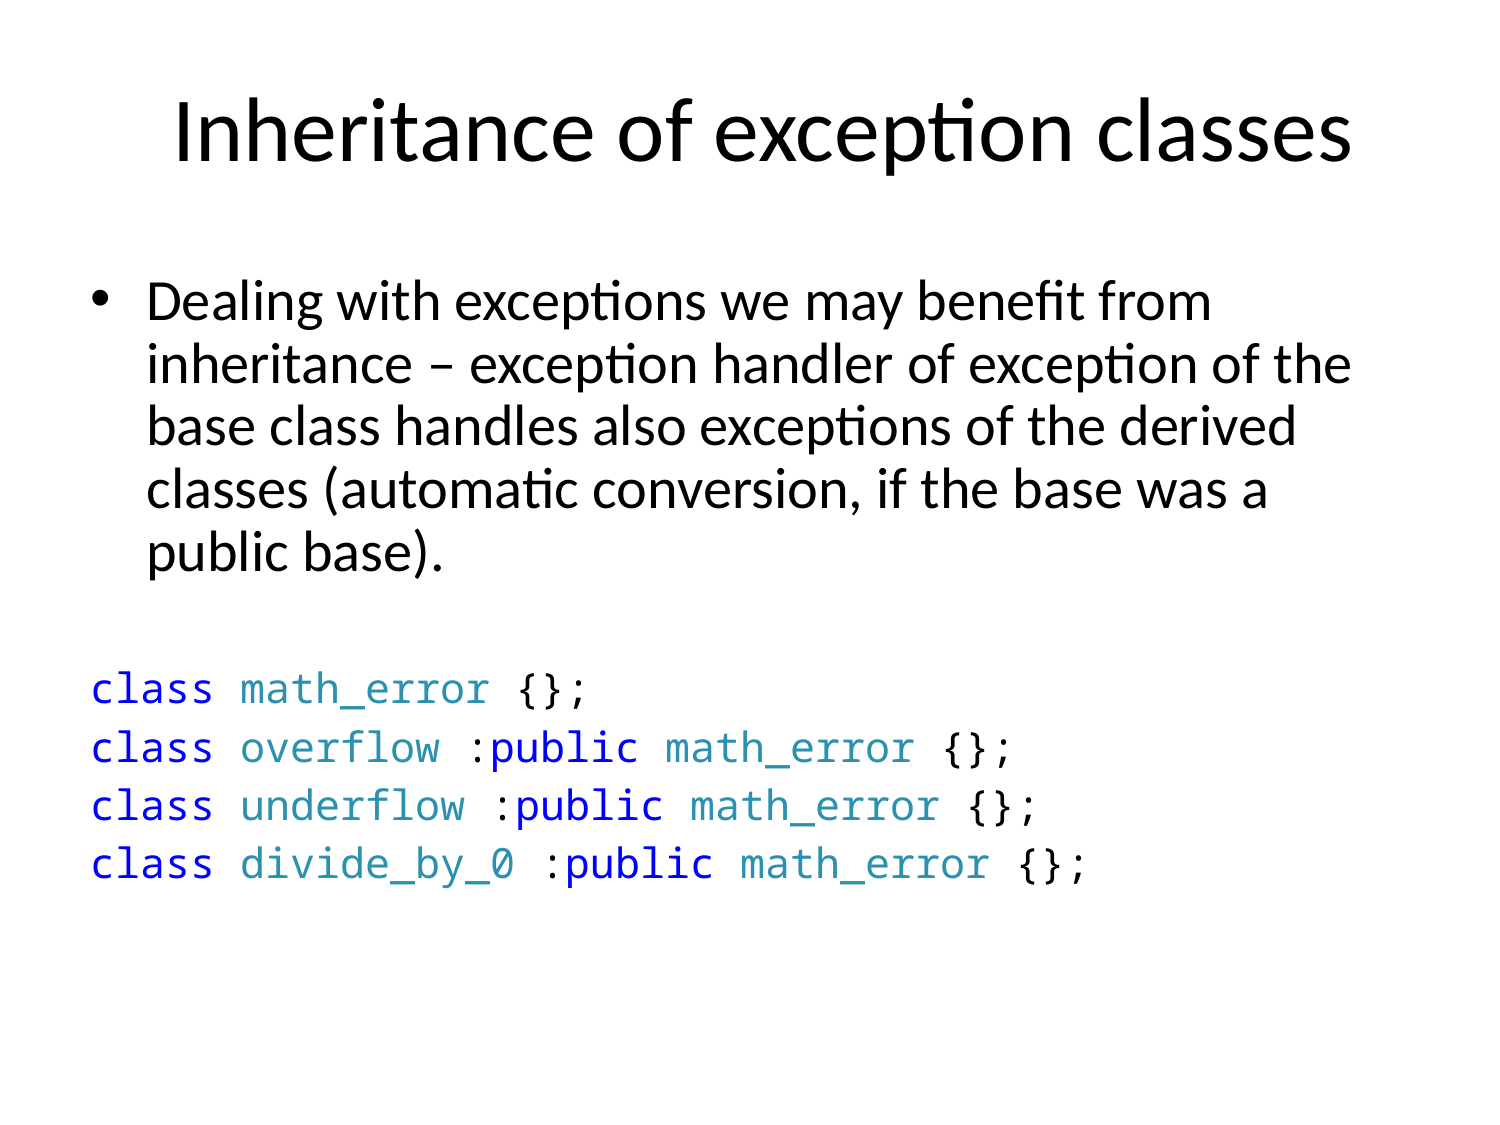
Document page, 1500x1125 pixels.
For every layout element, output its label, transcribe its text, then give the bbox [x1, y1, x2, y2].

title Inheritance of exception classes [88, 30, 1439, 219]
list Dealing with exceptions we may benefit from inheritance – exception handler of exception of the base class handles also exceptions of the derived classes (automatic conversion, if the base was a public base). class math_error {}; class overflow :public math_error {}; class underflow :public math_error {}; class divide_by_0 :public math_error {}; [75, 262, 1425, 1005]
